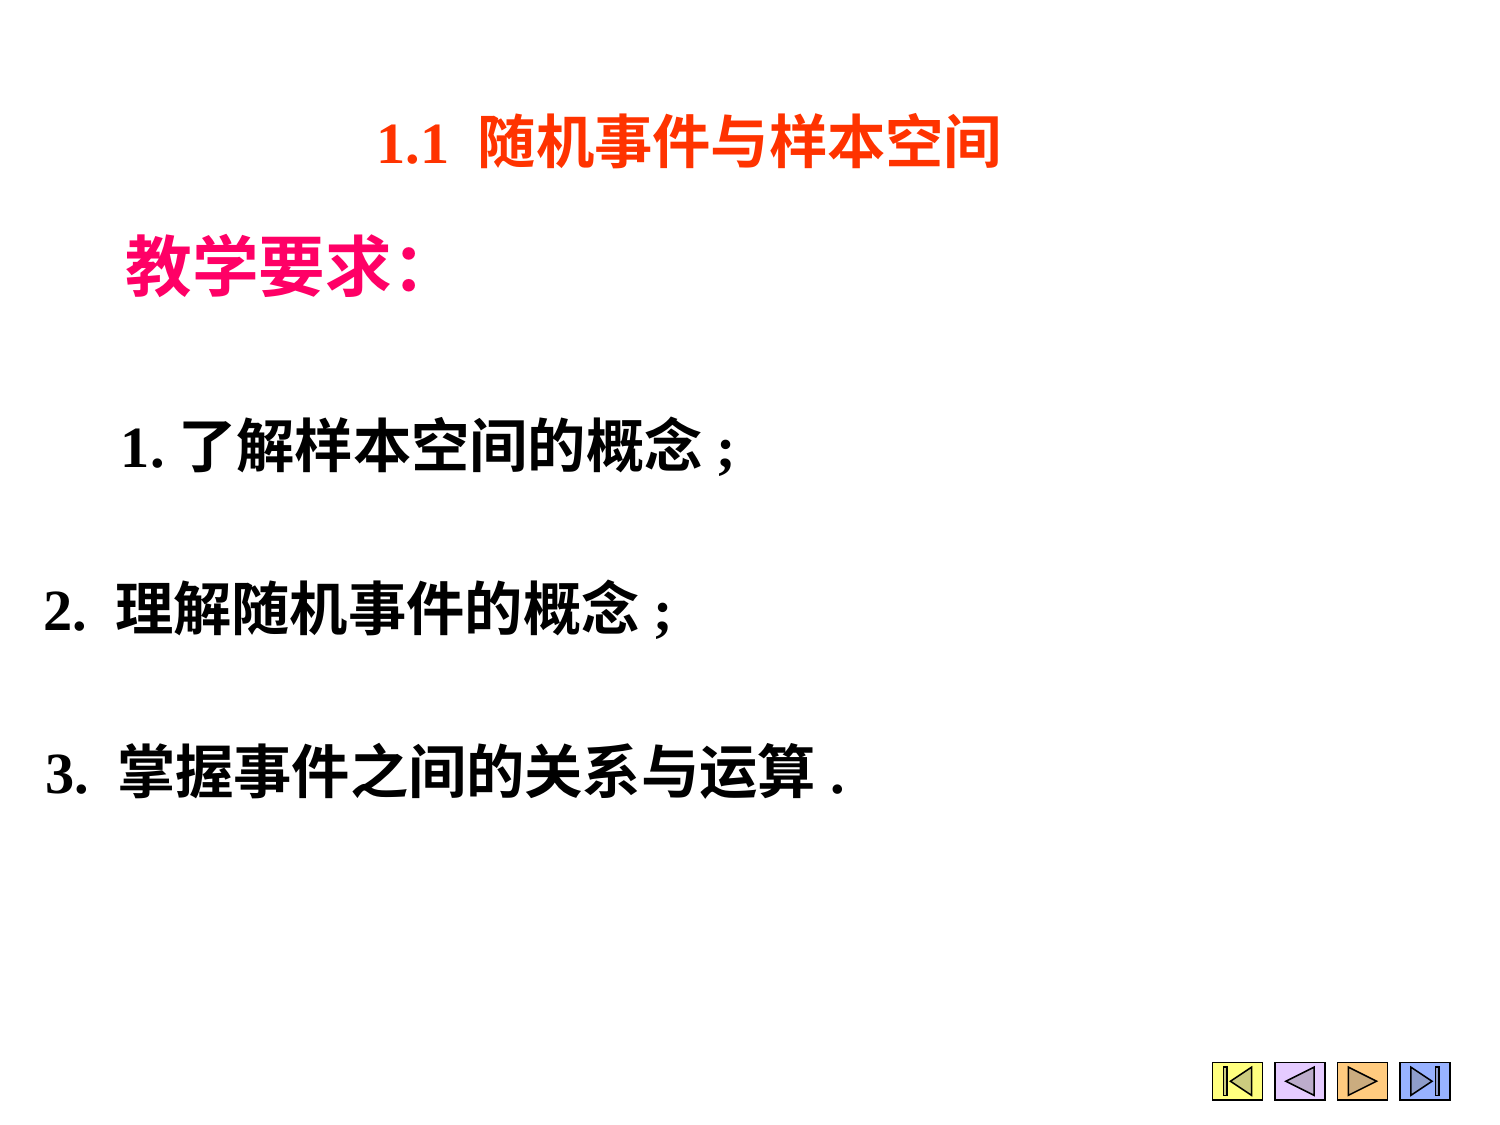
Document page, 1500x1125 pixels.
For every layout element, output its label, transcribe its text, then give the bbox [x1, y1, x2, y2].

text_box 3. 掌握事件之间的关系与运算. [30, 727, 1010, 813]
text_box 1.1 随机事件与样本空间 [361, 98, 1017, 183]
text_box [1212, 1062, 1263, 1101]
text_box [1400, 1062, 1451, 1101]
text_box 教学要求： [110, 217, 475, 313]
text_box 1.了解样本空间的概念; [106, 401, 751, 487]
text_box 2. 理解随机事件的概念; [28, 564, 838, 650]
text_box [1337, 1062, 1388, 1101]
text_box [1275, 1062, 1326, 1101]
